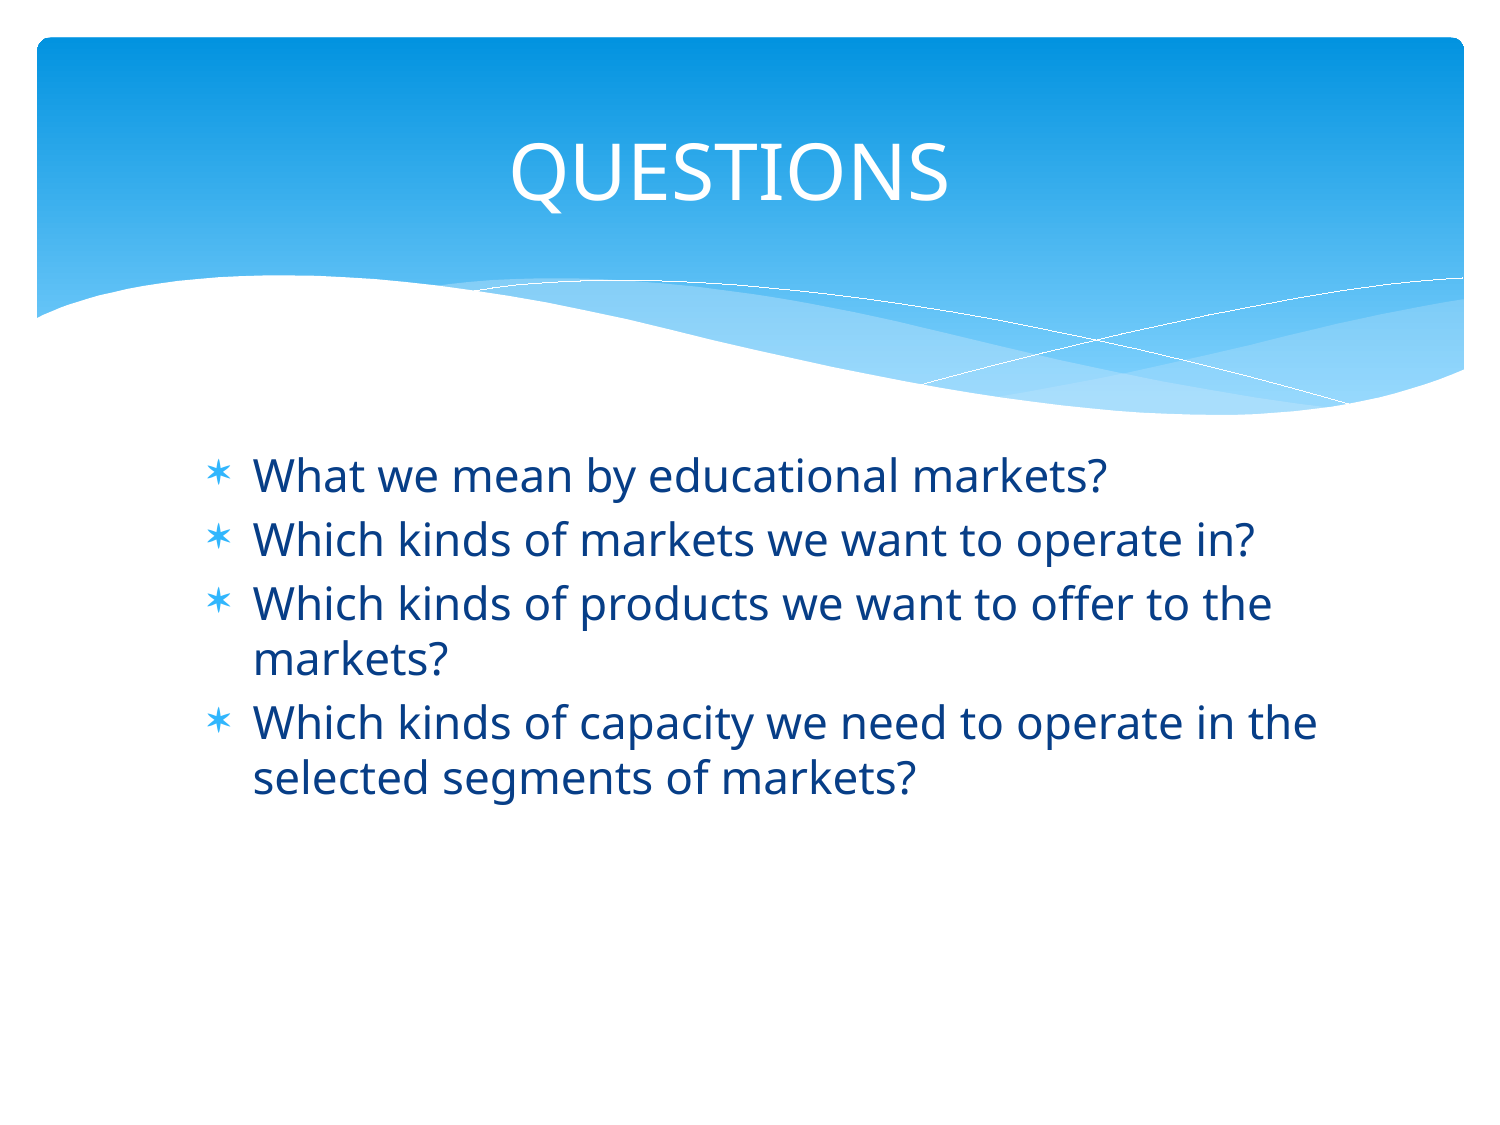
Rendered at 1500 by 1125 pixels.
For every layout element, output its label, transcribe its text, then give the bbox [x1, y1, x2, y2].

title QUESTIONS [64, 113, 1415, 320]
list What we mean by educational markets? Which kinds of markets we want to operate in? Which kinds of products we want to offer to the markets? Which kinds of capacity we need to operate in the selected segments of markets? [143, 438, 1359, 1005]
